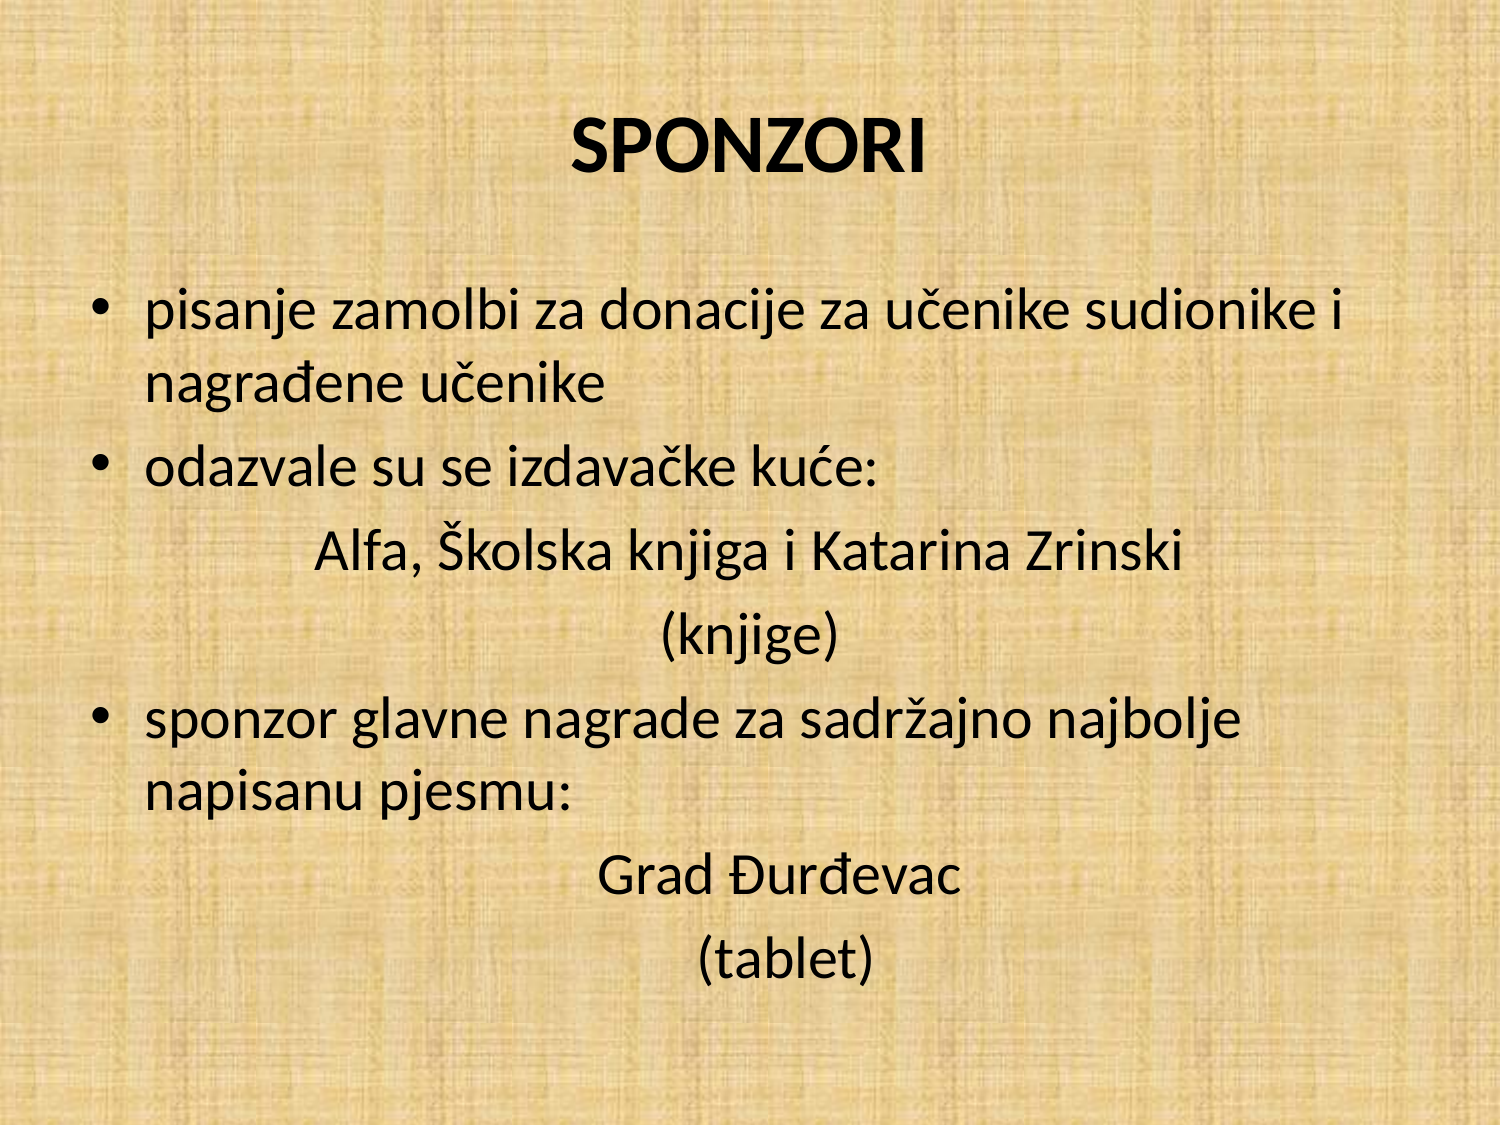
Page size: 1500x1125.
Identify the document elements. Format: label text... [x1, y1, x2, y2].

list pisanje zamolbi za donacije za učenike sudionike i nagrađene učenike odazvale su se izdavačke kuće: Alfa, Školska knjiga i Katarina Zrinski (knjige) sponzor glavne nagrade za sadržajno najbolje napisanu pjesmu: Grad Đurđevac (tablet) [75, 262, 1425, 1005]
picture [0, 0, 1500, 1125]
title SPONZORI [75, 45, 1425, 233]
